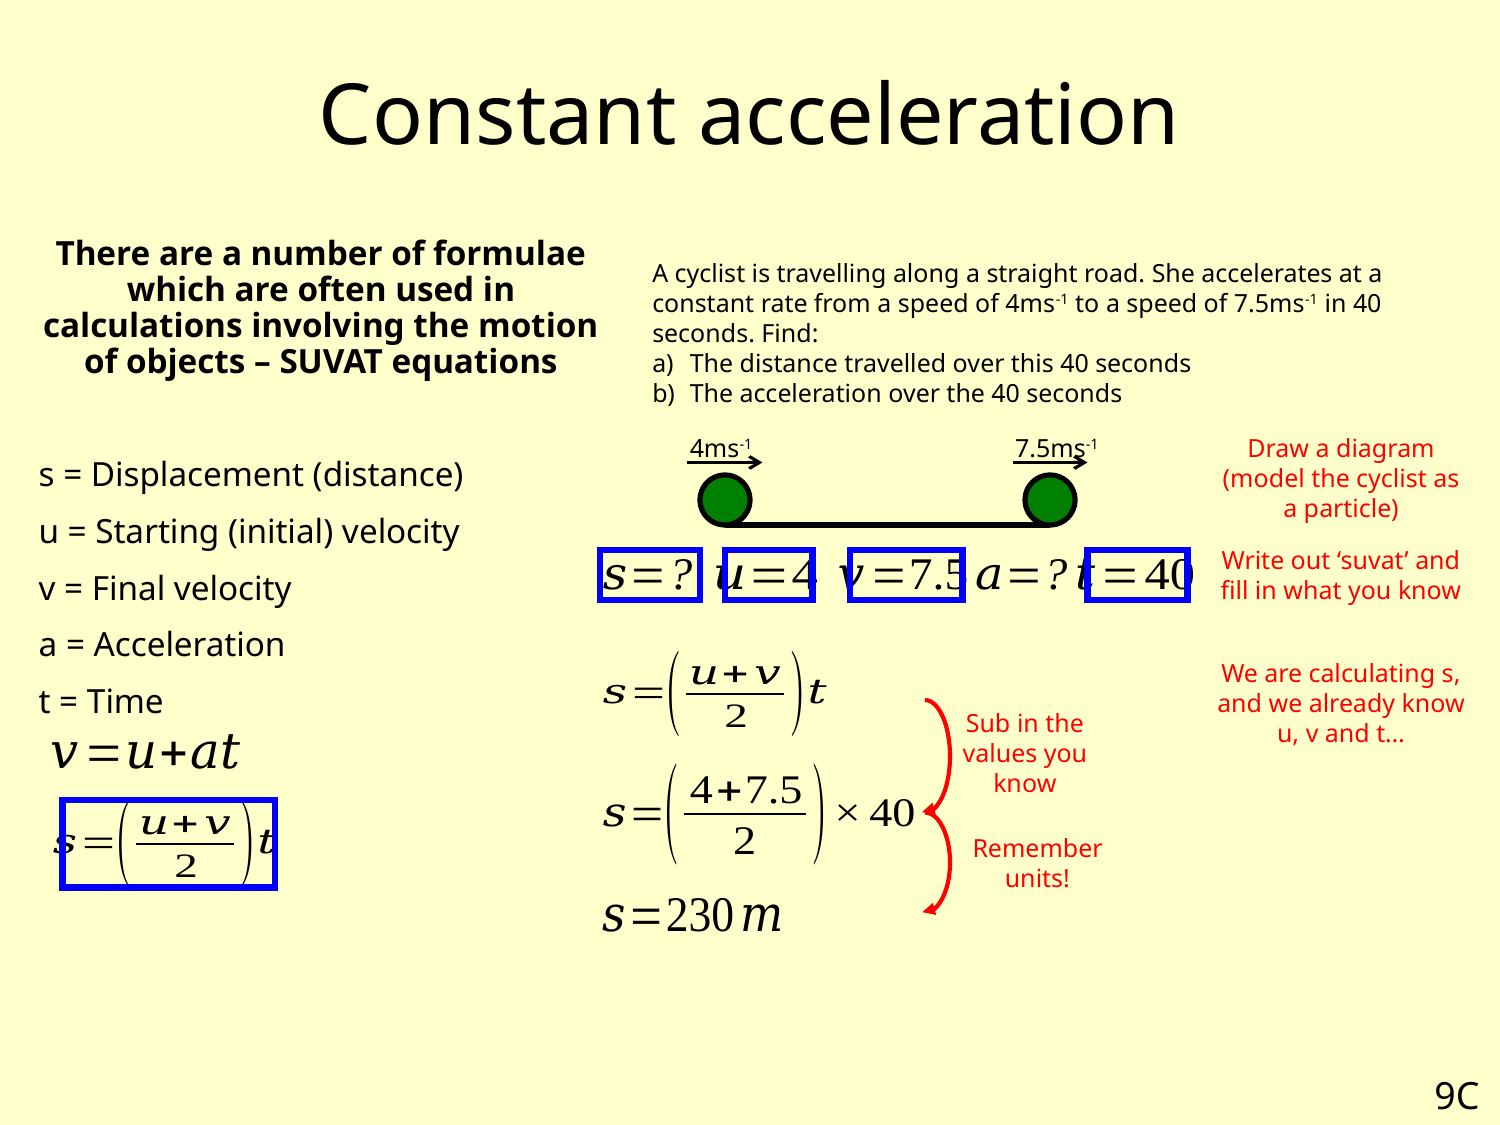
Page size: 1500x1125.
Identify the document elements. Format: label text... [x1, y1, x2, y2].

text_box 4ms-1 [675, 425, 768, 470]
text_box Draw a diagram (model the cyclist as a particle) [1199, 425, 1483, 530]
text_box Write out ‘suvat’ and fill in what you know [1199, 537, 1483, 613]
text_box [1023, 473, 1077, 527]
text_box [698, 473, 752, 527]
title Constant acceleration [103, 35, 1397, 199]
text_box Sub in the values you know [937, 699, 1113, 805]
list There are a number of formulae which are often used in calculations involving the motion of objects – SUVAT equations s = Displacement (distance) u = Starting (initial) velocity v = Final velocity a = Acceleration t = Time [23, 229, 619, 1014]
text_box [849, 549, 963, 601]
text_box We are calculating s, and we already know u, v and t… [1199, 650, 1483, 755]
text_box A cyclist is travelling along a straight road. She accelerates at a constant rate from a speed of 4ms-1 to a speed of 7.5ms-1 in 40 seconds. Find: The distance travelled over this 40 seconds The acceleration over the 40 seconds [637, 249, 1473, 415]
text_box [922, 699, 939, 815]
text_box [61, 799, 276, 888]
text_box 9C [1419, 1064, 1495, 1125]
text_box Remember units! [950, 824, 1125, 900]
text_box [599, 549, 701, 601]
text_box [922, 811, 950, 916]
text_box [724, 549, 813, 601]
text_box 7.5ms-1 [1000, 425, 1114, 470]
text_box [1086, 549, 1188, 601]
